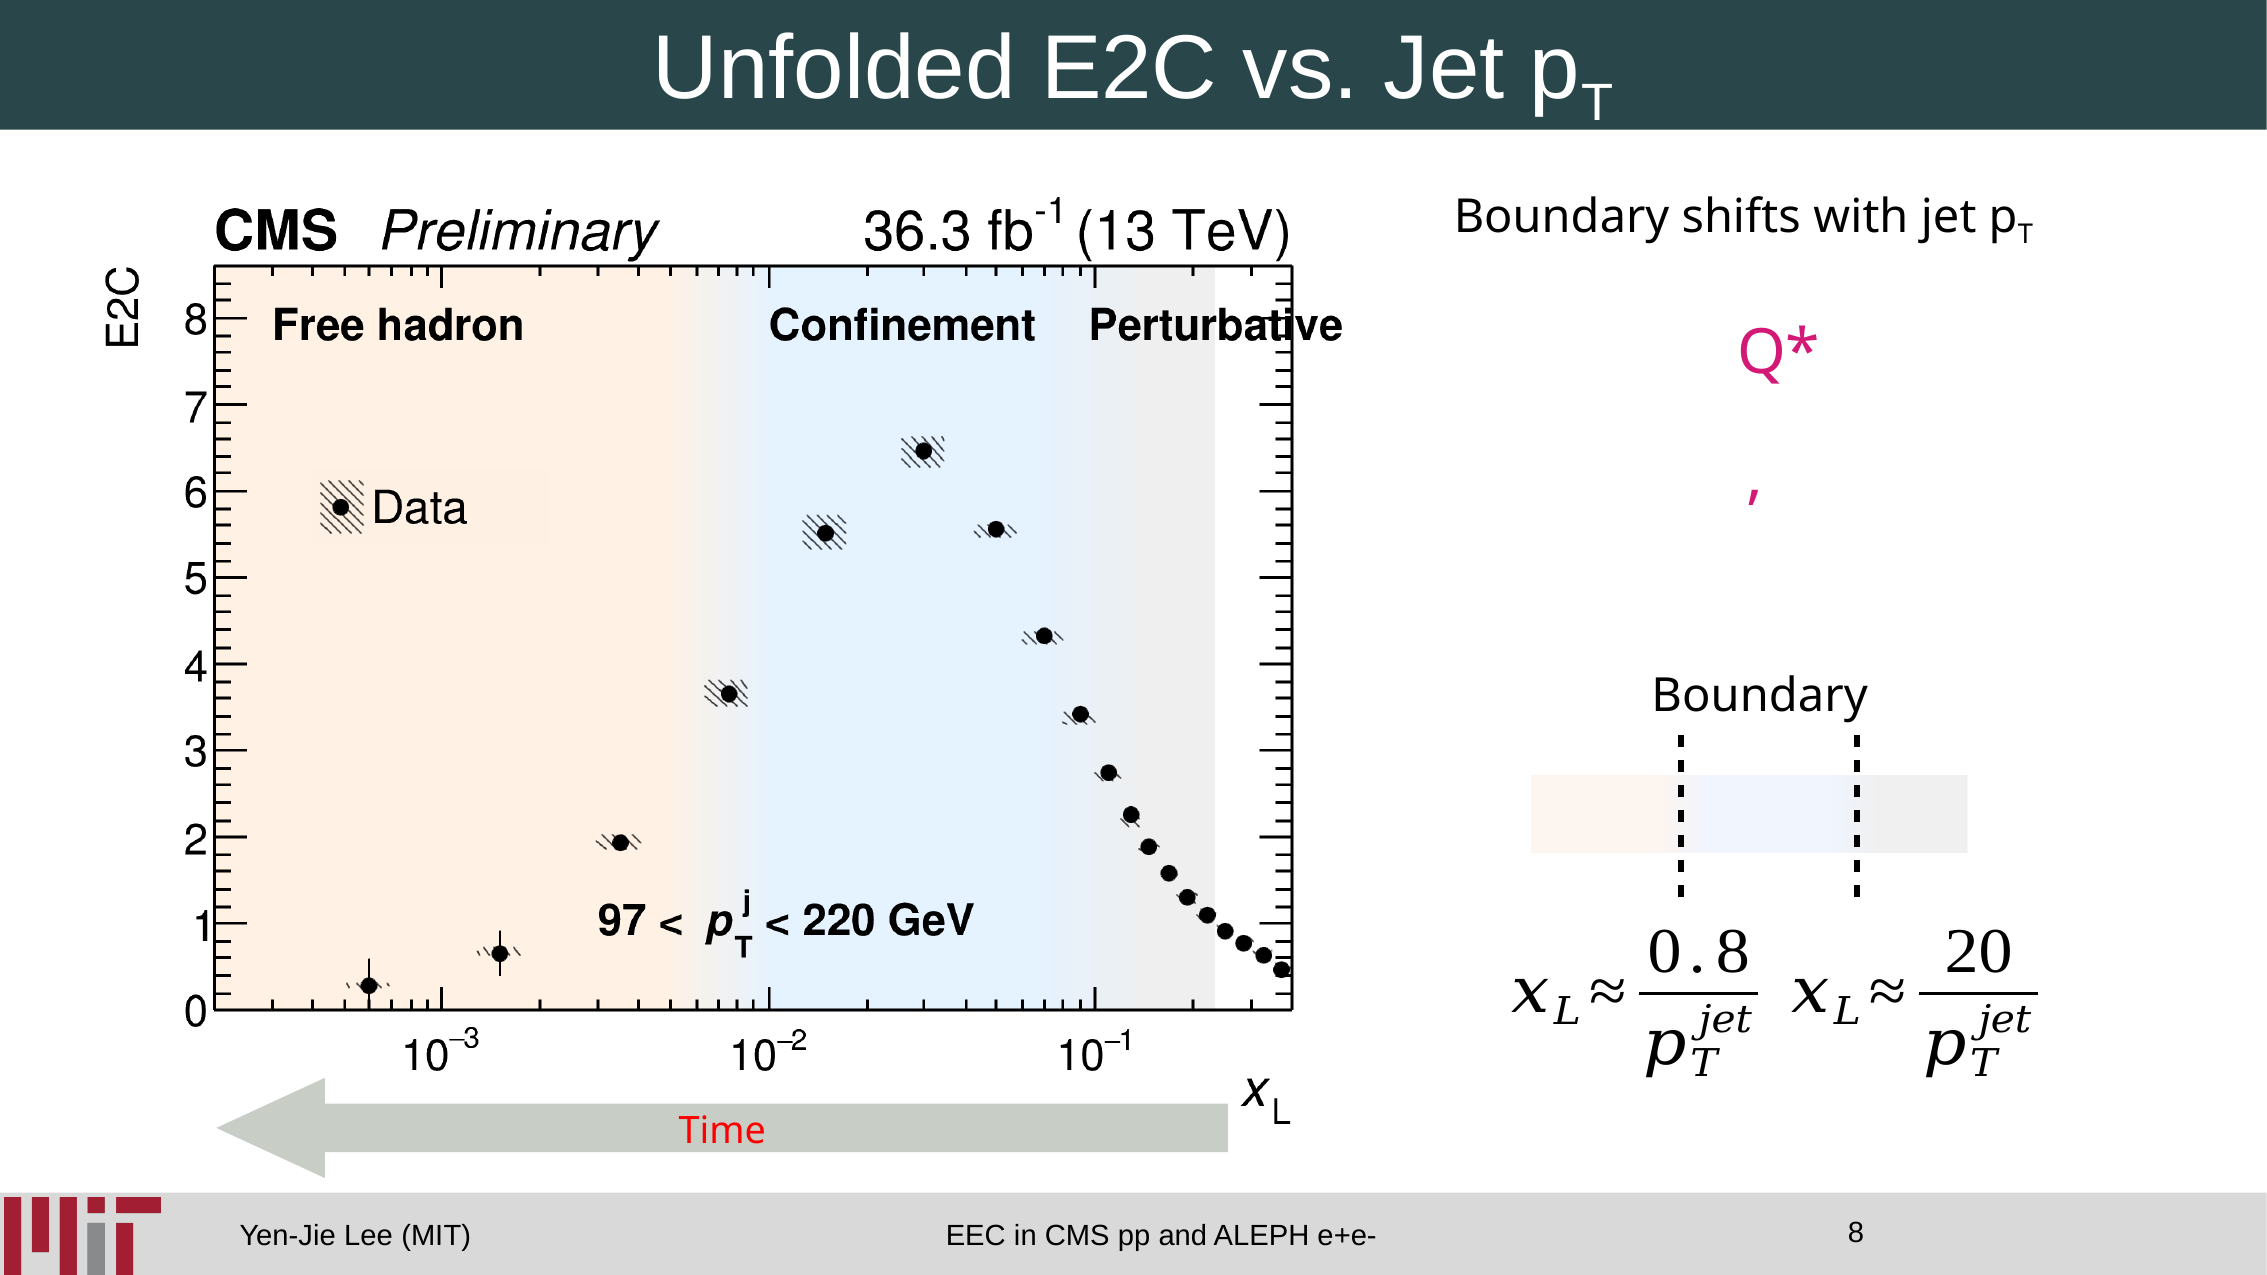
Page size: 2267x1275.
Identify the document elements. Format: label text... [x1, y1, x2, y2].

picture [32, 185, 1432, 1135]
title Unfolded E2C vs. Jet pT [0, 0, 2267, 130]
footer EEC in CMS pp and ALEPH e+e- [567, 1195, 1756, 1273]
picture [4, 1197, 161, 1275]
text_box Boundary [1646, 659, 1886, 726]
text_box Boundary shifts with jet pT [1449, 180, 2051, 254]
text_box Time [231, 1135, 1228, 1179]
slide_number 8 [1831, 1192, 2040, 1270]
picture [1531, 775, 1968, 853]
